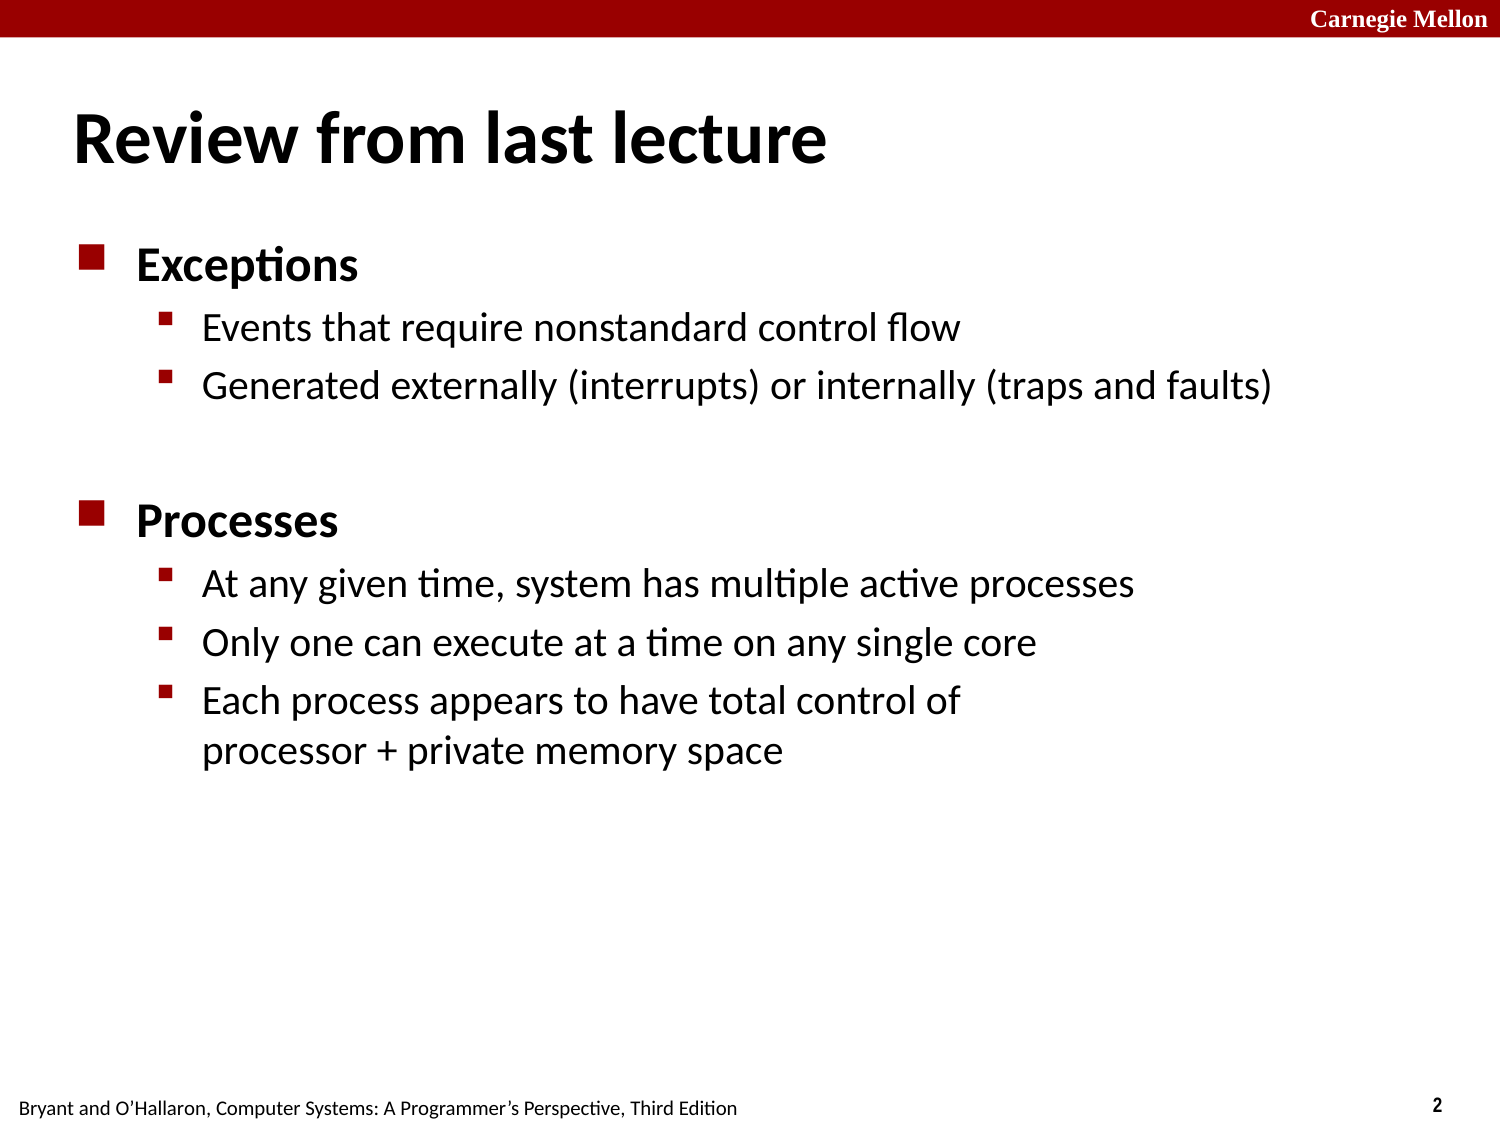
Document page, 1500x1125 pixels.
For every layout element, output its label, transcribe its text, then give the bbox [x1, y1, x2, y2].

list Exceptions Events that require nonstandard control flow Generated externally (interrupts) or internally (traps and faults) Processes At any given time, system has multiple active processes Only one can execute at a time on any single core Each process appears to have total control of processor + private memory space [64, 223, 1361, 1040]
title Review from last lecture [58, 71, 1305, 197]
